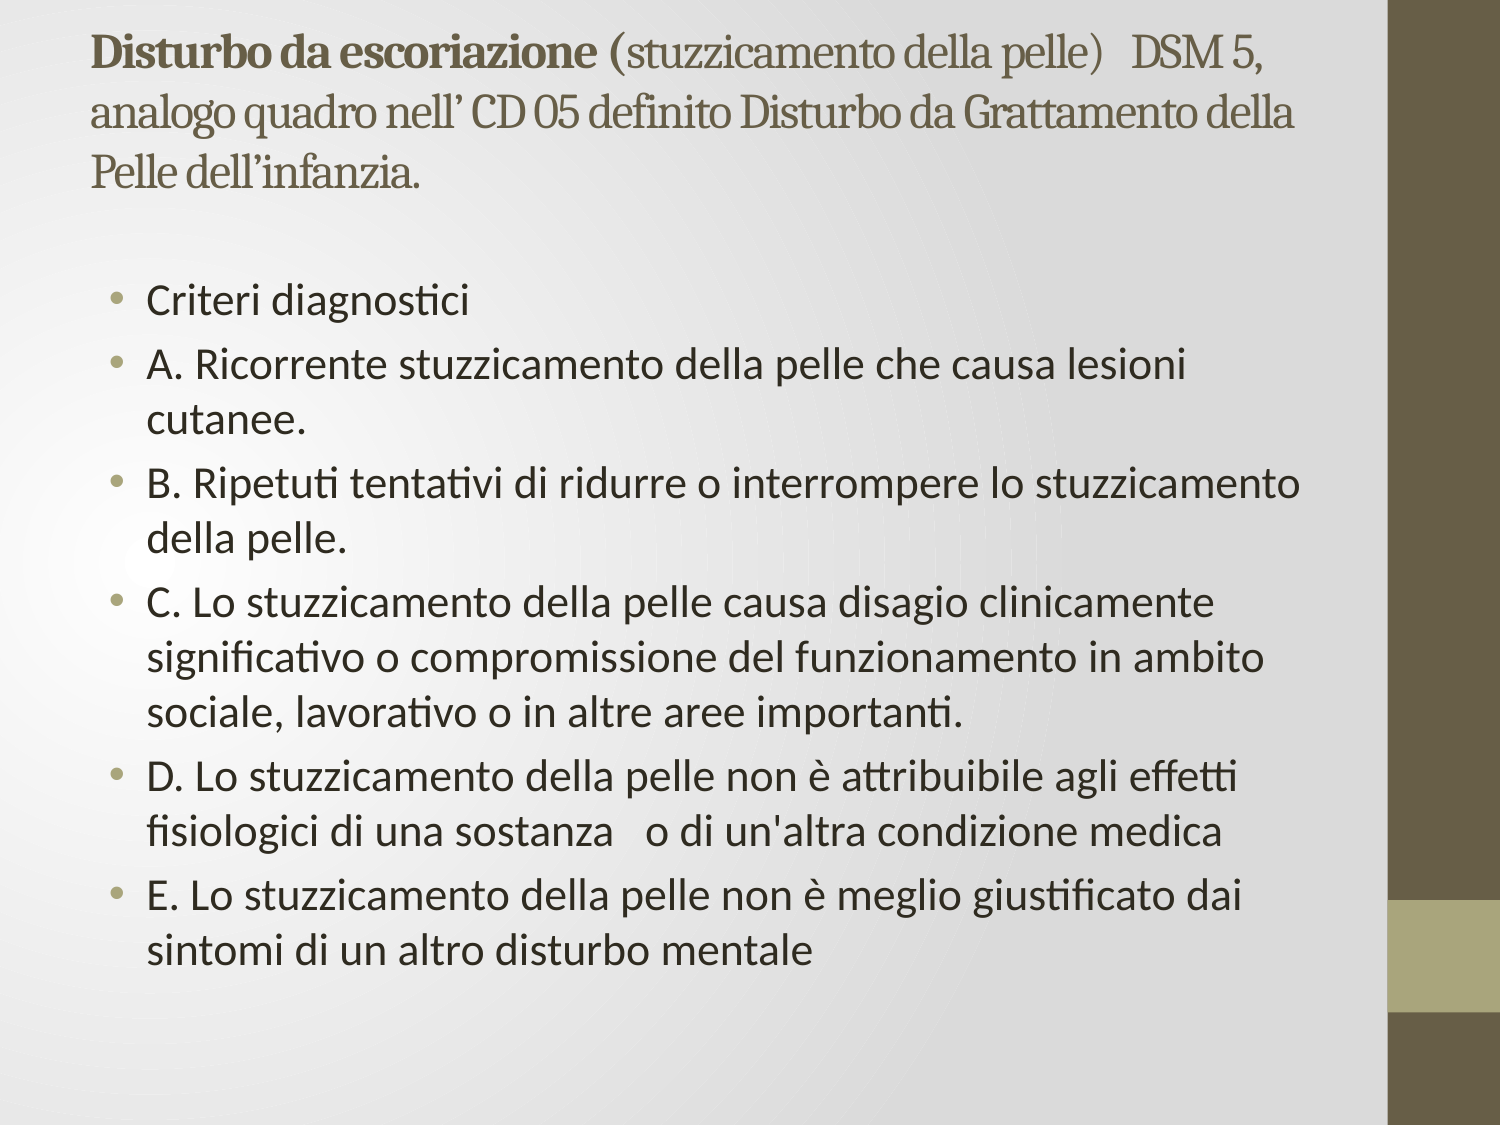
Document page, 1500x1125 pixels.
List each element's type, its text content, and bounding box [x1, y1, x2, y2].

list Criteri diagnostici A. Ricorrente stuzzicamento della pelle che causa lesioni cutanee. B. Ripetuti tentativi di ridurre o interrompere lo stuzzicamento della pelle. C. Lo stuzzicamento della pelle causa disagio clinicamente significativo o compromissione del funzionamento in ambito sociale, lavorativo o in altre aree importanti. D. Lo stuzzicamento della pelle non è attribuibile agli effetti fisiologici di una sostanza o di un'altra condizione medica E. Lo stuzzicamento della pelle non è meglio giustificato dai sintomi di un altro disturbo mentale [75, 262, 1325, 1050]
title Disturbo da escoriazione (stuzzicamento della pelle) DSM 5, analogo quadro nell’ CD 05 definito Disturbo da Grattamento della Pelle dell’infanzia. [75, 45, 1325, 233]
